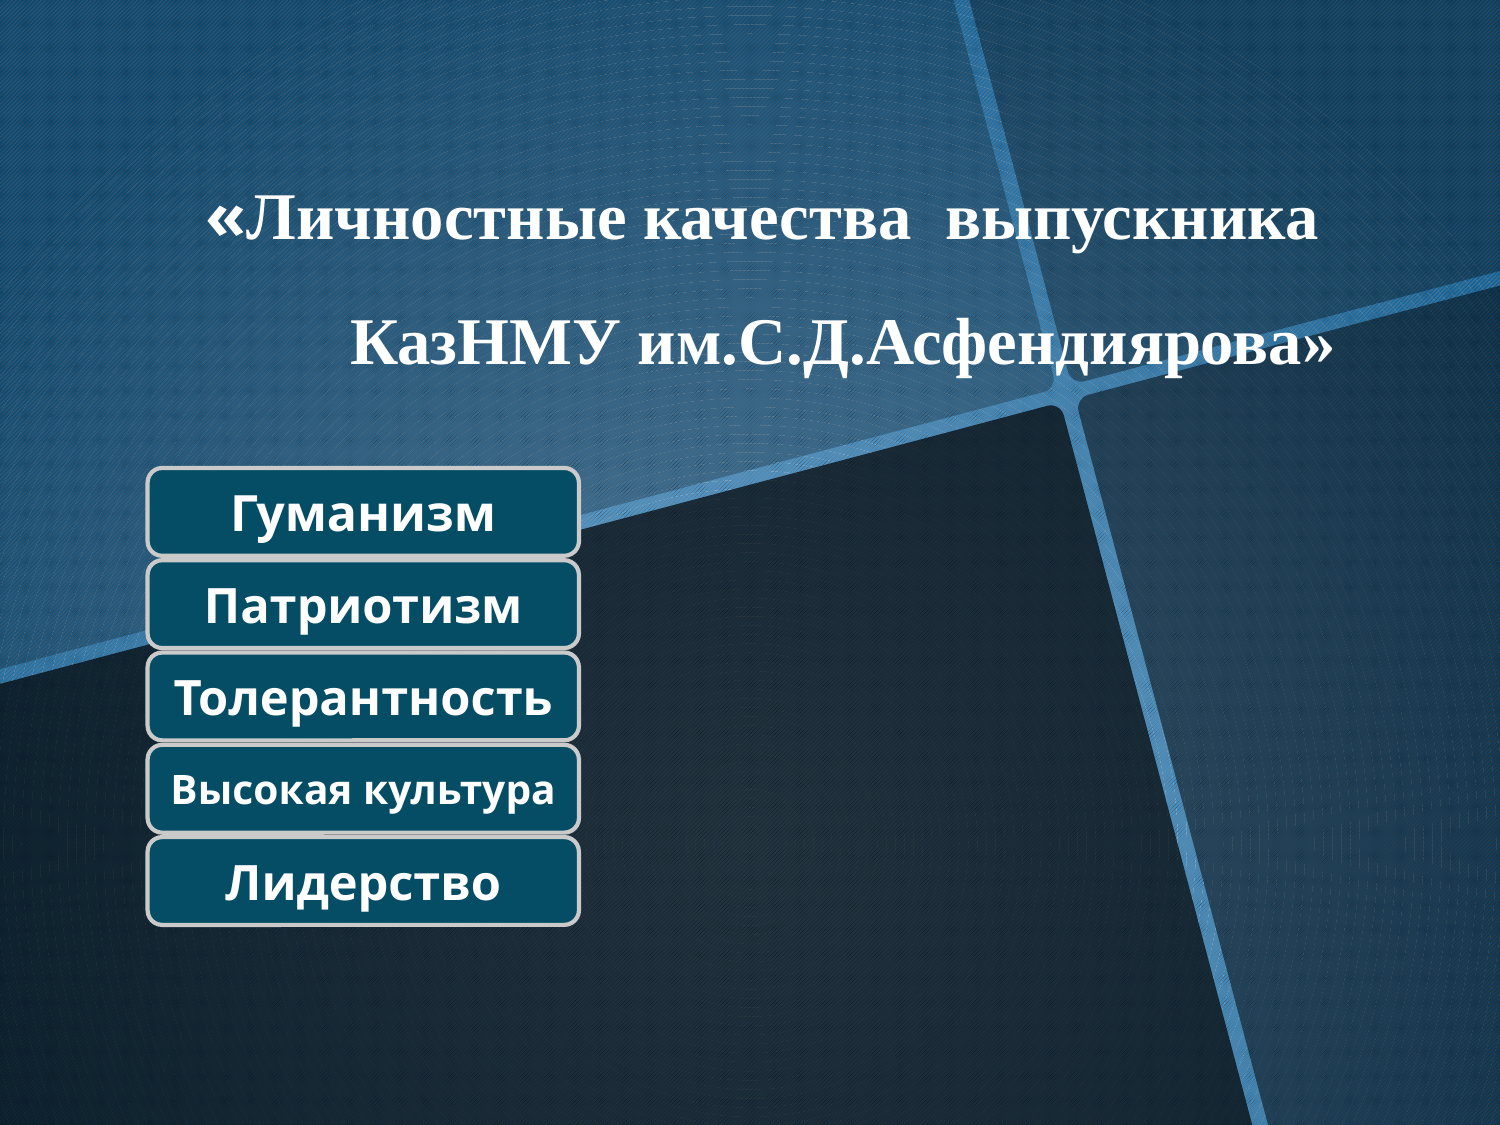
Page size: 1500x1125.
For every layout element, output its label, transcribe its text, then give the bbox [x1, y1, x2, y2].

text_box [147, 467, 1347, 926]
title «Личностные качества выпускника КазНМУ им.С.Д.Асфендиярова» [76, 66, 1352, 386]
